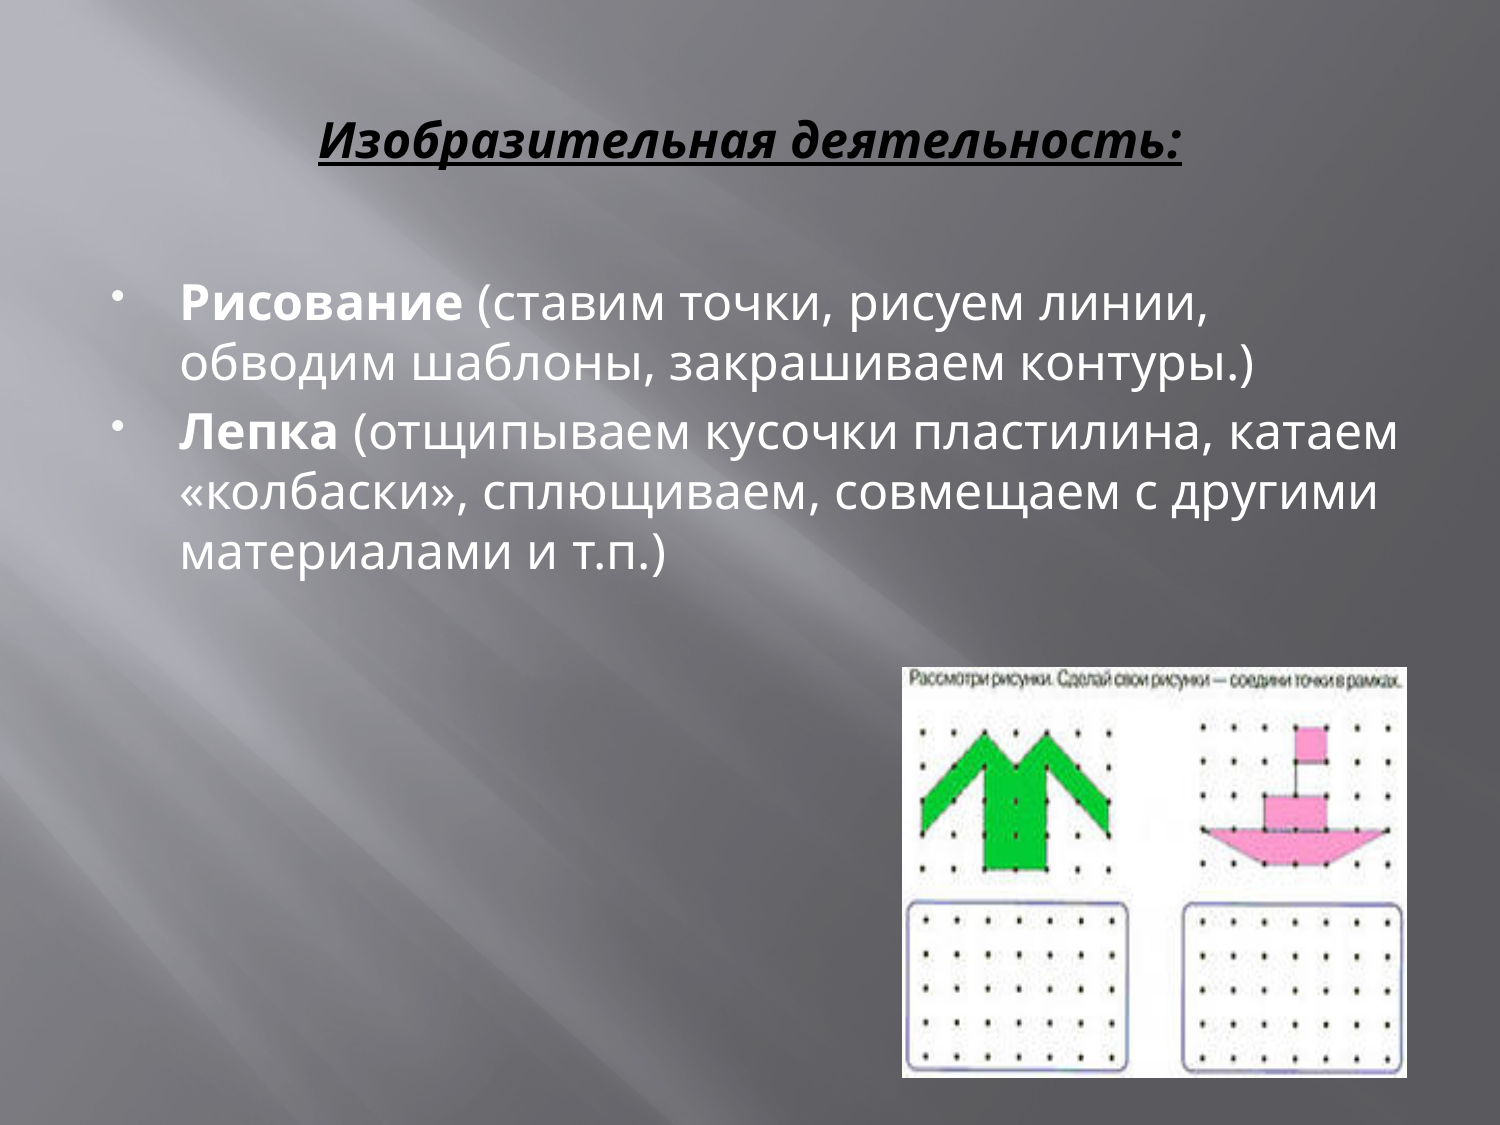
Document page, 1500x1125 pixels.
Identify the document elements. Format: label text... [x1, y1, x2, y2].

picture [902, 667, 1407, 1079]
list Рисование (ставим точки, рисуем линии, обводим шаблоны, закрашиваем контуры.) Лепка (отщипываем кусочки пластилина, катаем «колбаски», сплющиваем, совмещаем с другими материалами и т.п.) [75, 262, 1425, 1035]
title Изобразительная деятельность: [75, 45, 1425, 233]
